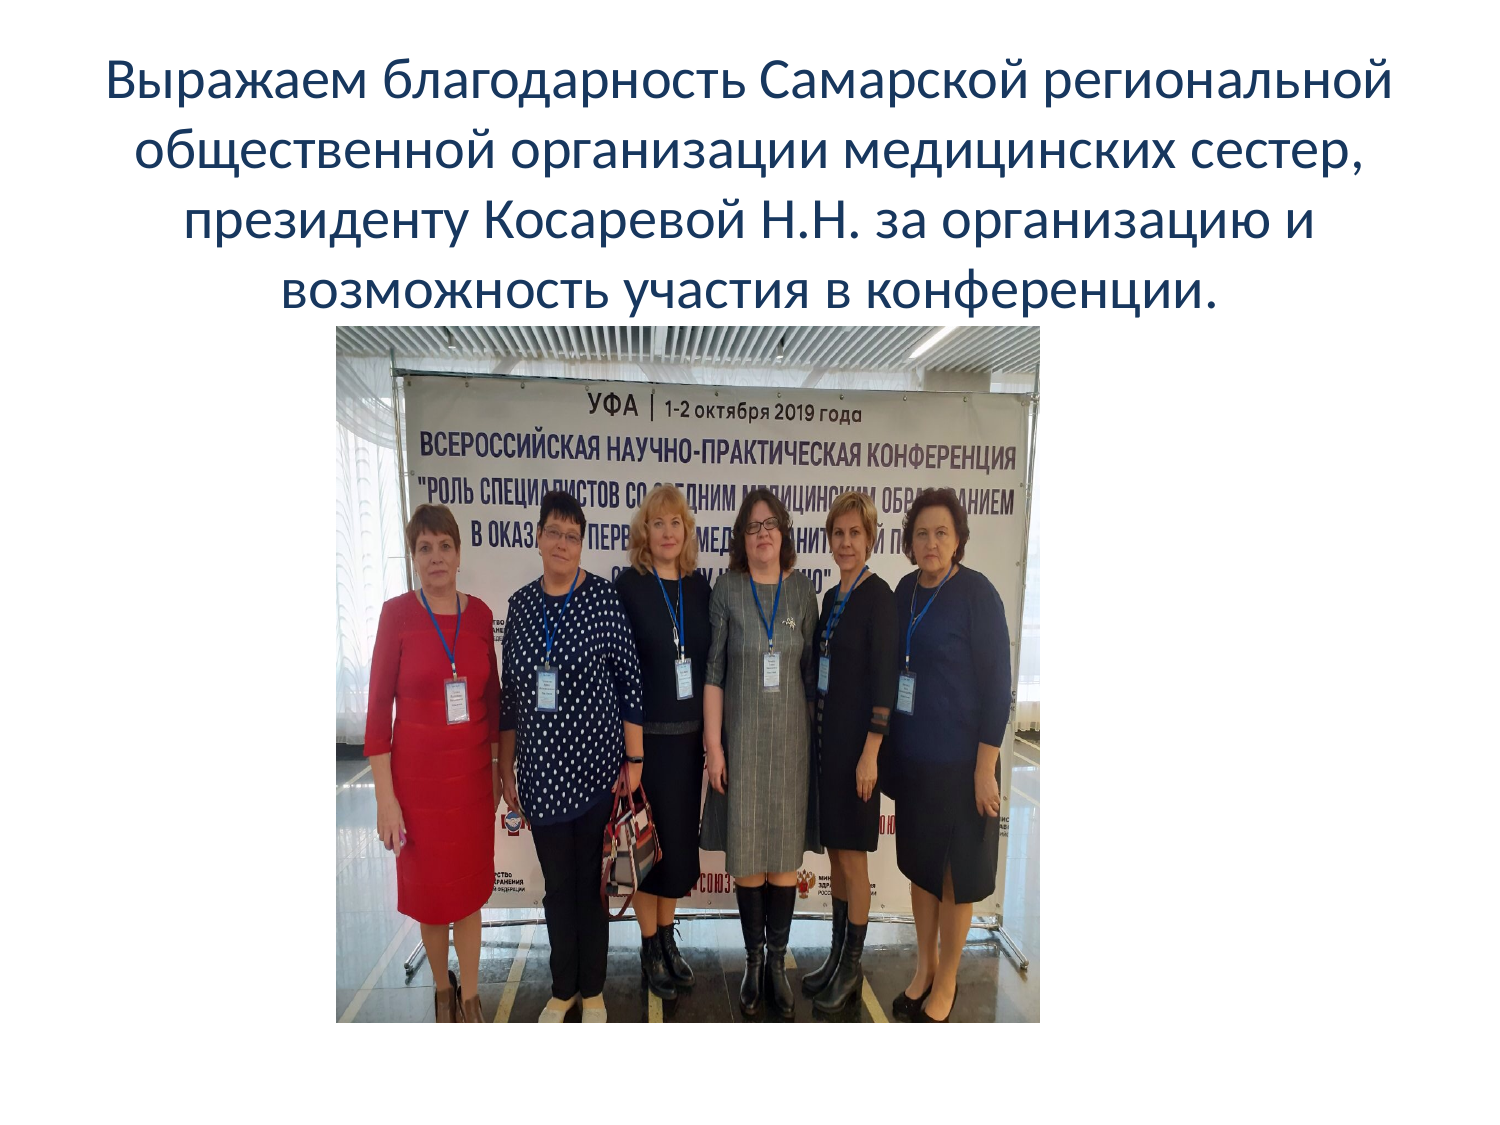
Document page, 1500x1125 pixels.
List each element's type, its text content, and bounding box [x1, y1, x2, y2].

picture [336, 325, 1040, 1023]
title Выражаем благодарность Самарской региональной общественной организации медицинских сестер, президенту Косаревой Н.Н. за организацию и возможность участия в конференции. [75, 45, 1425, 315]
